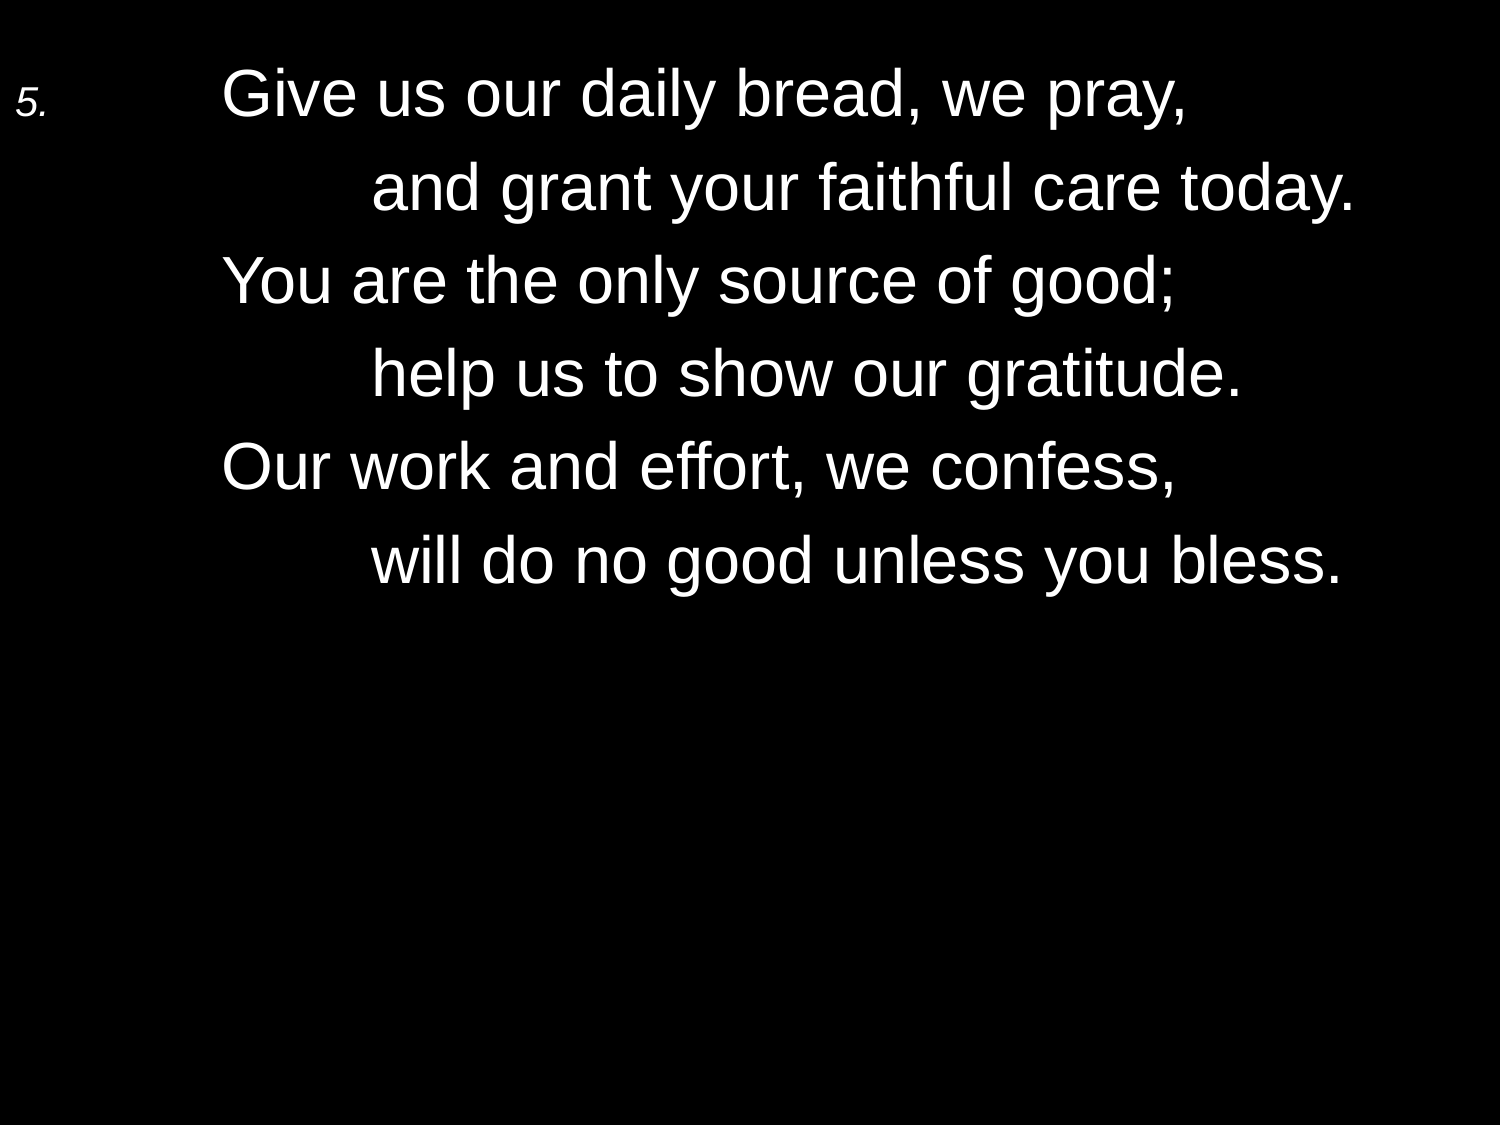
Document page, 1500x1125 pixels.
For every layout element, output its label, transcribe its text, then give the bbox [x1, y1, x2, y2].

list 5. Give us our daily bread, we pray, and grant your faithful care today. You are the only source of good; help us to show our gratitude. Our work and effort, we confess, will do no good unless you bless. [0, 42, 1500, 1047]
